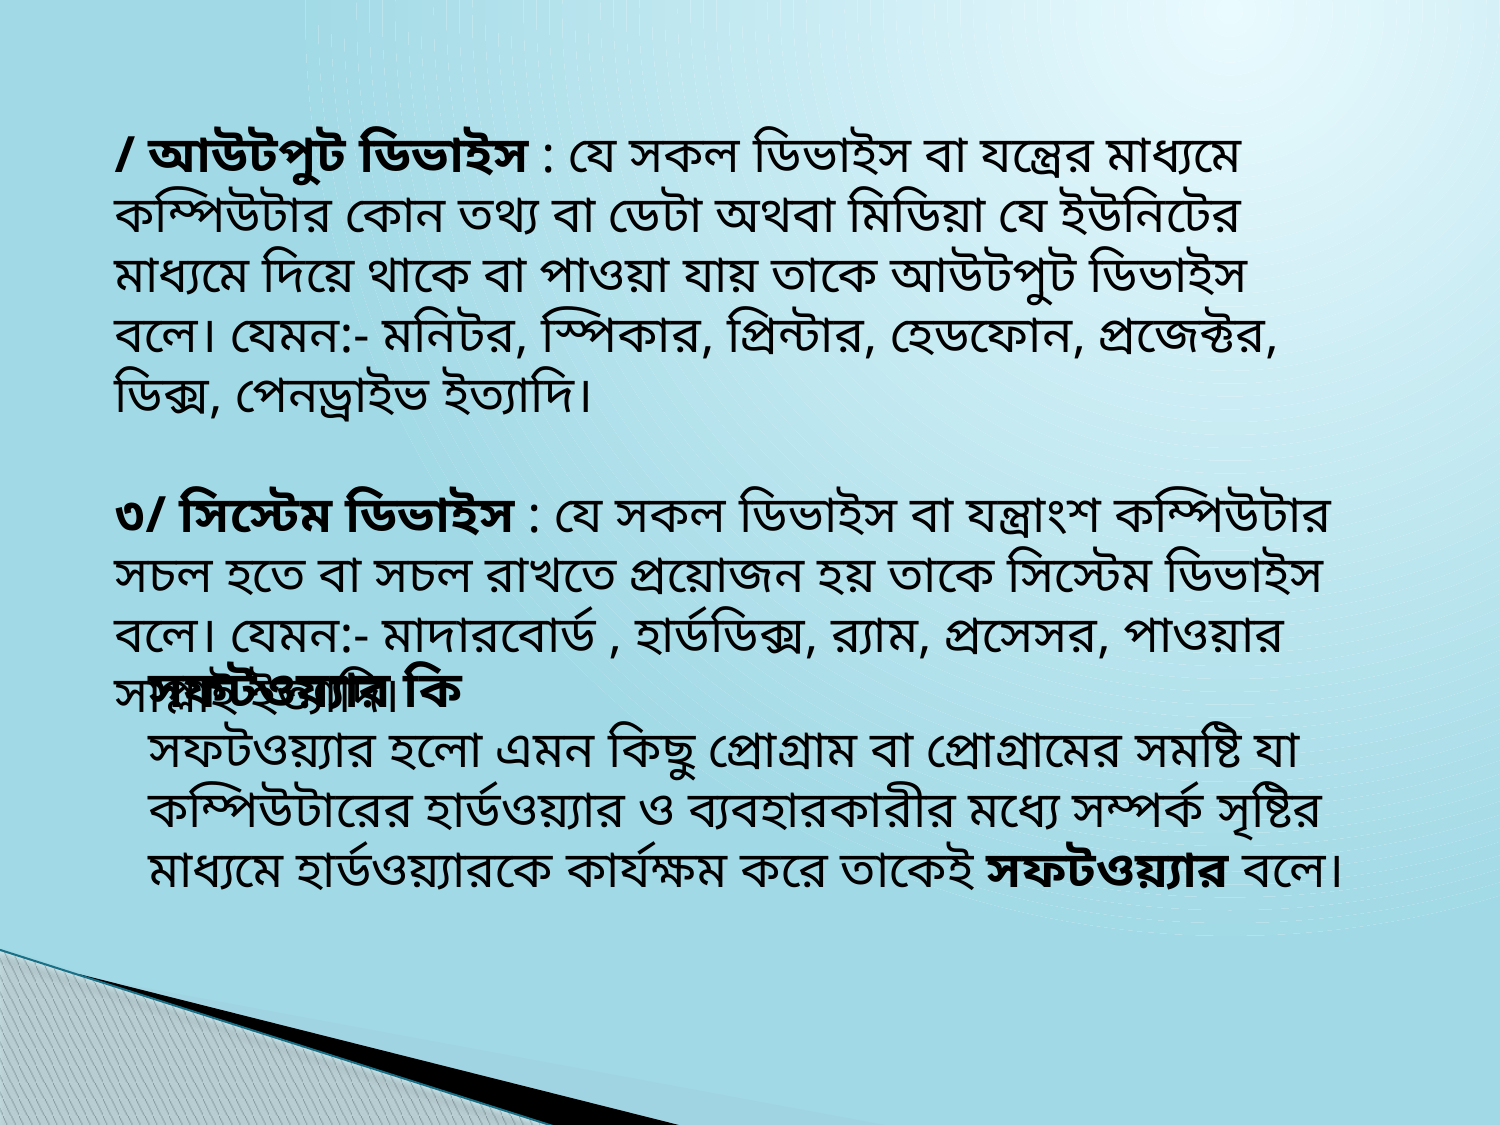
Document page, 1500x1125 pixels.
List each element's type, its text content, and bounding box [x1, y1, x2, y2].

text_box সফটওয়্যার কি সফটওয়্যার হলো এমন কিছু প্রোগ্রাম বা প্রোগ্রামের সমষ্টি যা কম্পিউটারের হার্ডওয়্যার ও ব্যবহারকারীর মধ্যে সম্পর্ক সৃষ্টির মাধ্যমে হার্ডওয়্যারকে কার্যক্ষম করে তাকেই সফটওয়্যার বলে। [133, 649, 1409, 905]
text_box / আউটপুট ডিভাইস : যে সকল ডিভাইস বা যন্ত্রের মাধ্যমে কম্পিউটার কোন তথ্য বা ডেটা অথবা মিডিয়া যে ইউনিটের মাধ্যমে দিয়ে থাকে বা পাওয়া যায় তাকে আউটপুট ডিভাইস বলে। যেমন:- মনিটর, স্পিকার, প্রিন্টার, হেডফোন, প্রজেক্টর, ডিক্স, পেনড্রাইভ ইত্যাদি। ৩/ সিস্টেম ডিভাইস : যে সকল ডিভাইস বা যন্ত্রাংশ কম্পিউটার সচল হতে বা সচল রাখতে প্রয়োজন হয় তাকে সিস্টেম ডিভাইস বলে। যেমন:- মাদারবোর্ড , হার্ডডিক্স, র‌্যাম, প্রসেসর, পাওয়ার সাপ্লাই ইত্যাদি। [99, 115, 1363, 730]
